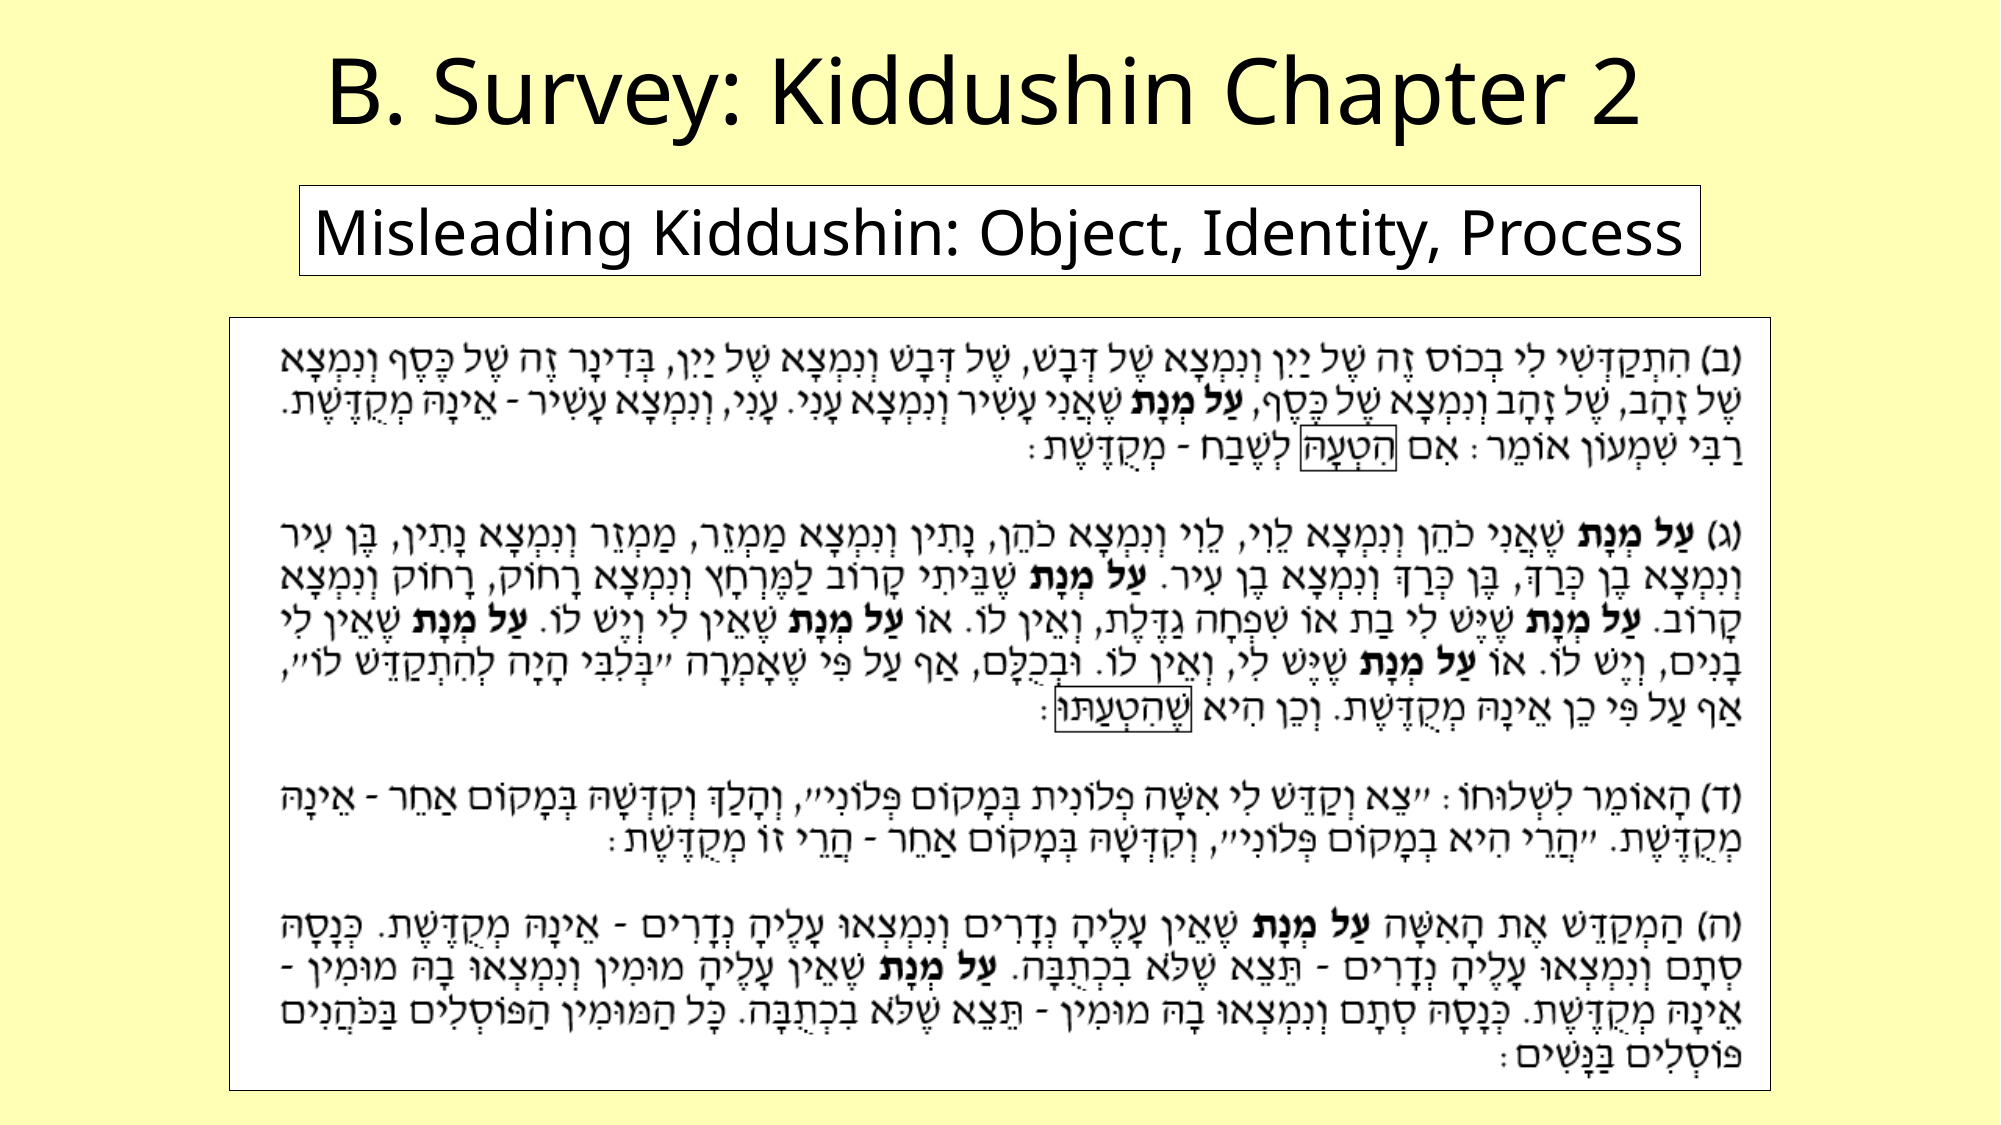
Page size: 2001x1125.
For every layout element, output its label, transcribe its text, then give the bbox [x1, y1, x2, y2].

title B. Survey: Kiddushin Chapter 2 [86, 0, 1883, 204]
picture [229, 316, 1771, 1092]
text_box Misleading Kiddushin: Object, Identity, Process [299, 185, 1701, 276]
